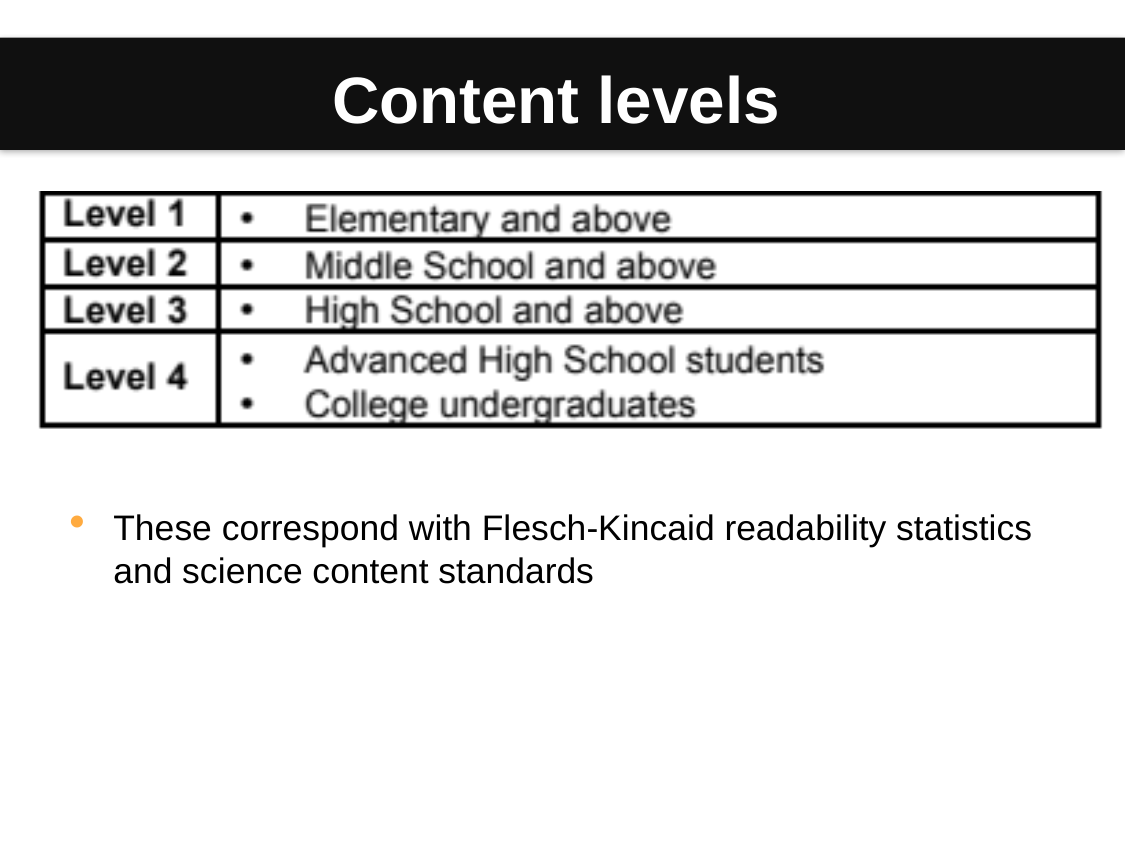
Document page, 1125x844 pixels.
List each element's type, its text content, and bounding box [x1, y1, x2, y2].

text_box [0, 37, 1125, 151]
text_box These correspond with Flesch-Kincaid readability statistics and science content standards [3, 499, 1090, 603]
text_box Content levels _ [0, 51, 1119, 155]
picture [27, 191, 1115, 474]
